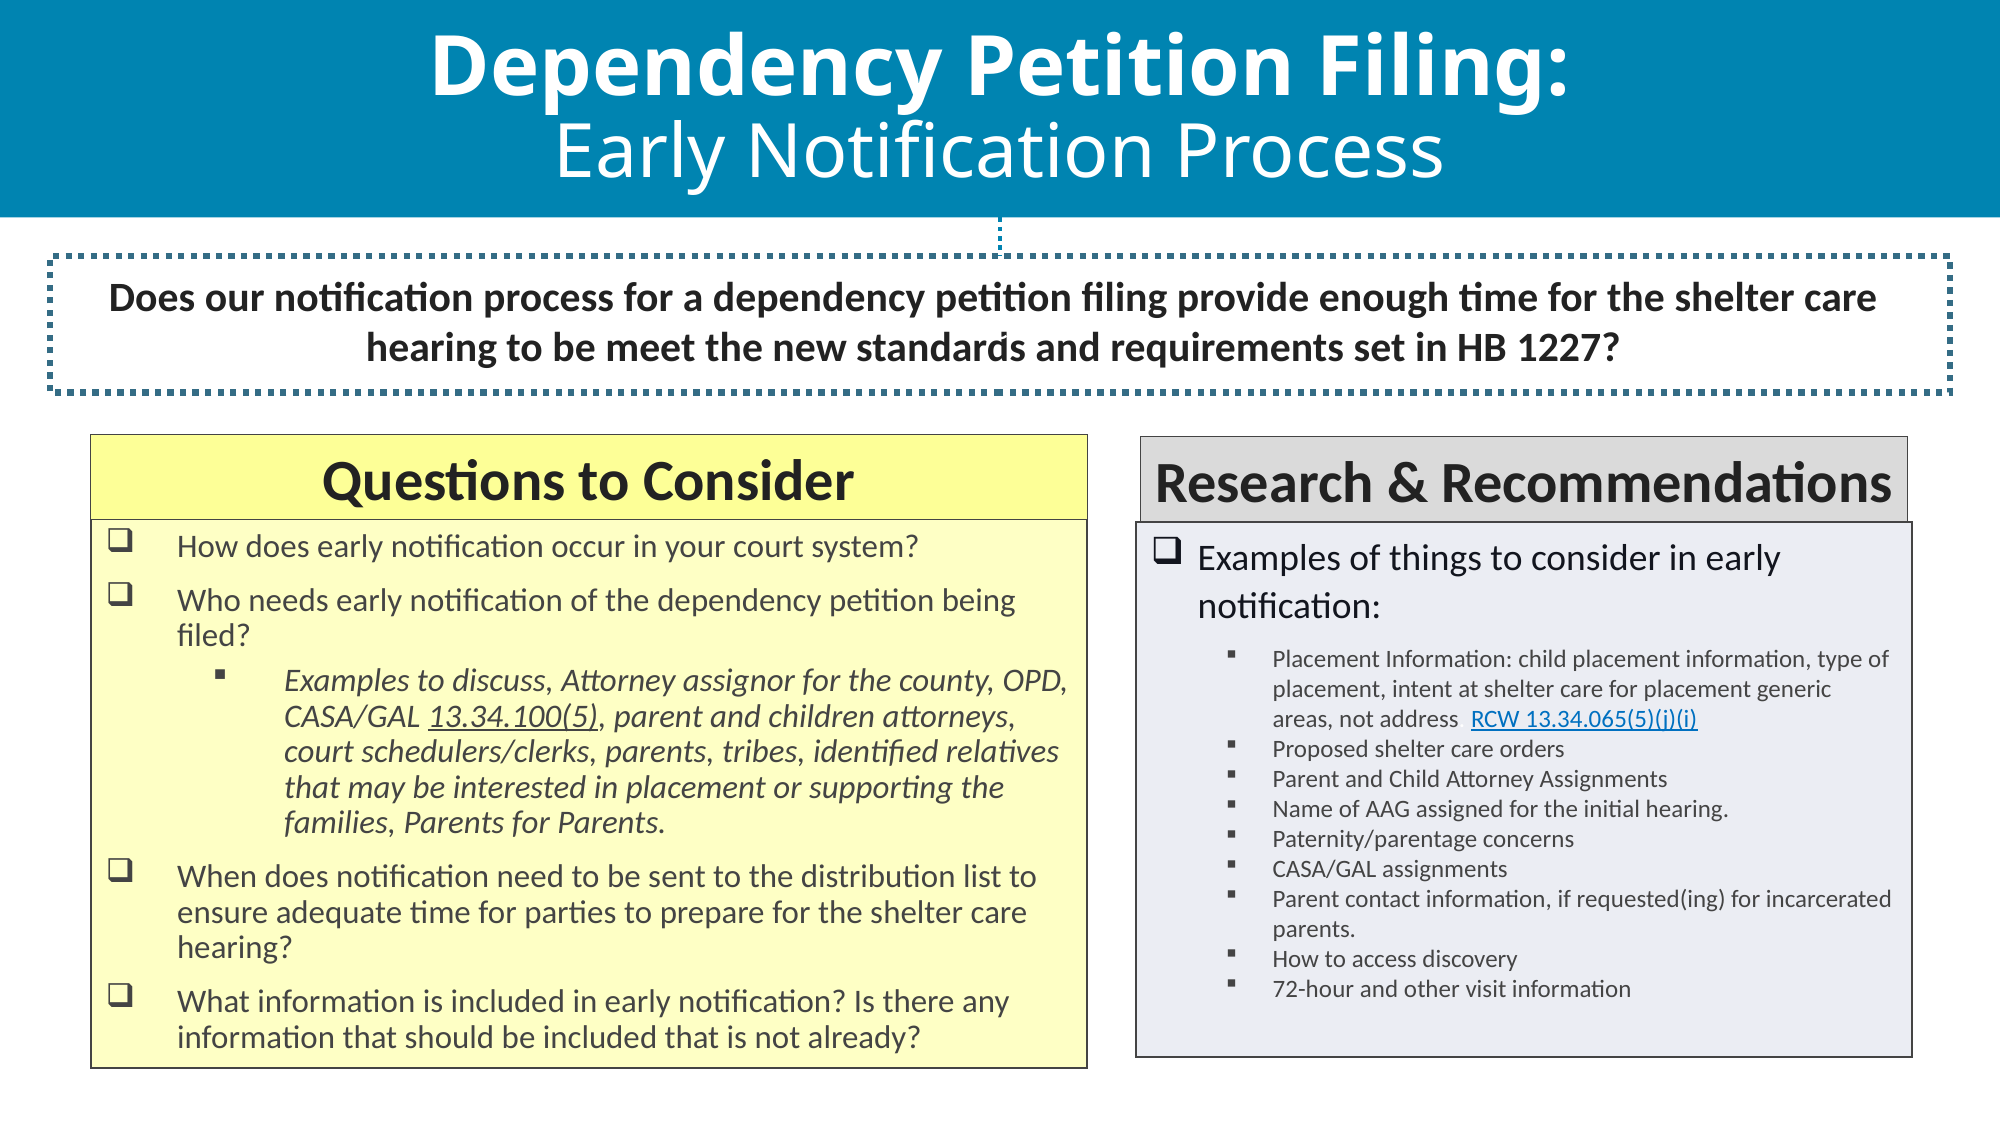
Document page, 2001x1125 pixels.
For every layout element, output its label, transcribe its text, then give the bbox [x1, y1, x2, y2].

text_box c [49, 255, 1951, 394]
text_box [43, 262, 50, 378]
title Dependency Petition Filing: Early Notification Process [0, 0, 2000, 218]
text_box Questions to Consider [90, 434, 1088, 520]
list How does early notification occur in your court system? Who needs early notification of the dependency petition being filed? Examples to discuss, Attorney assignor for the county, OPD, CASA/GAL 13.34.100(5), parent and children attorneys, court schedulers/clerks, parents, tribes, identified relatives that may be interested in placement or supporting the families, Parents for Parents. When does notification need to be sent to the distribution list to ensure adequate time for parties to prepare for the shelter care hearing? What information is included in early notification? Is there any information that should be included that is not already? [90, 520, 1088, 1069]
text_box Research & Recommendations [1140, 436, 1908, 522]
text_box Examples of things to consider in early notification: Placement Information: child placement information, type of placement, intent at shelter care for placement generic areas, not address. RCW 13.34.065(5)(j)(i) Proposed shelter care orders Parent and Child Attorney Assignments Name of AAG assigned for the initial hearing. Paternity/parentage concerns CASA/GAL assignments Parent contact information, if requested(ing) for incarcerated parents. How to access discovery 72-hour and other visit information [1135, 521, 1913, 1058]
